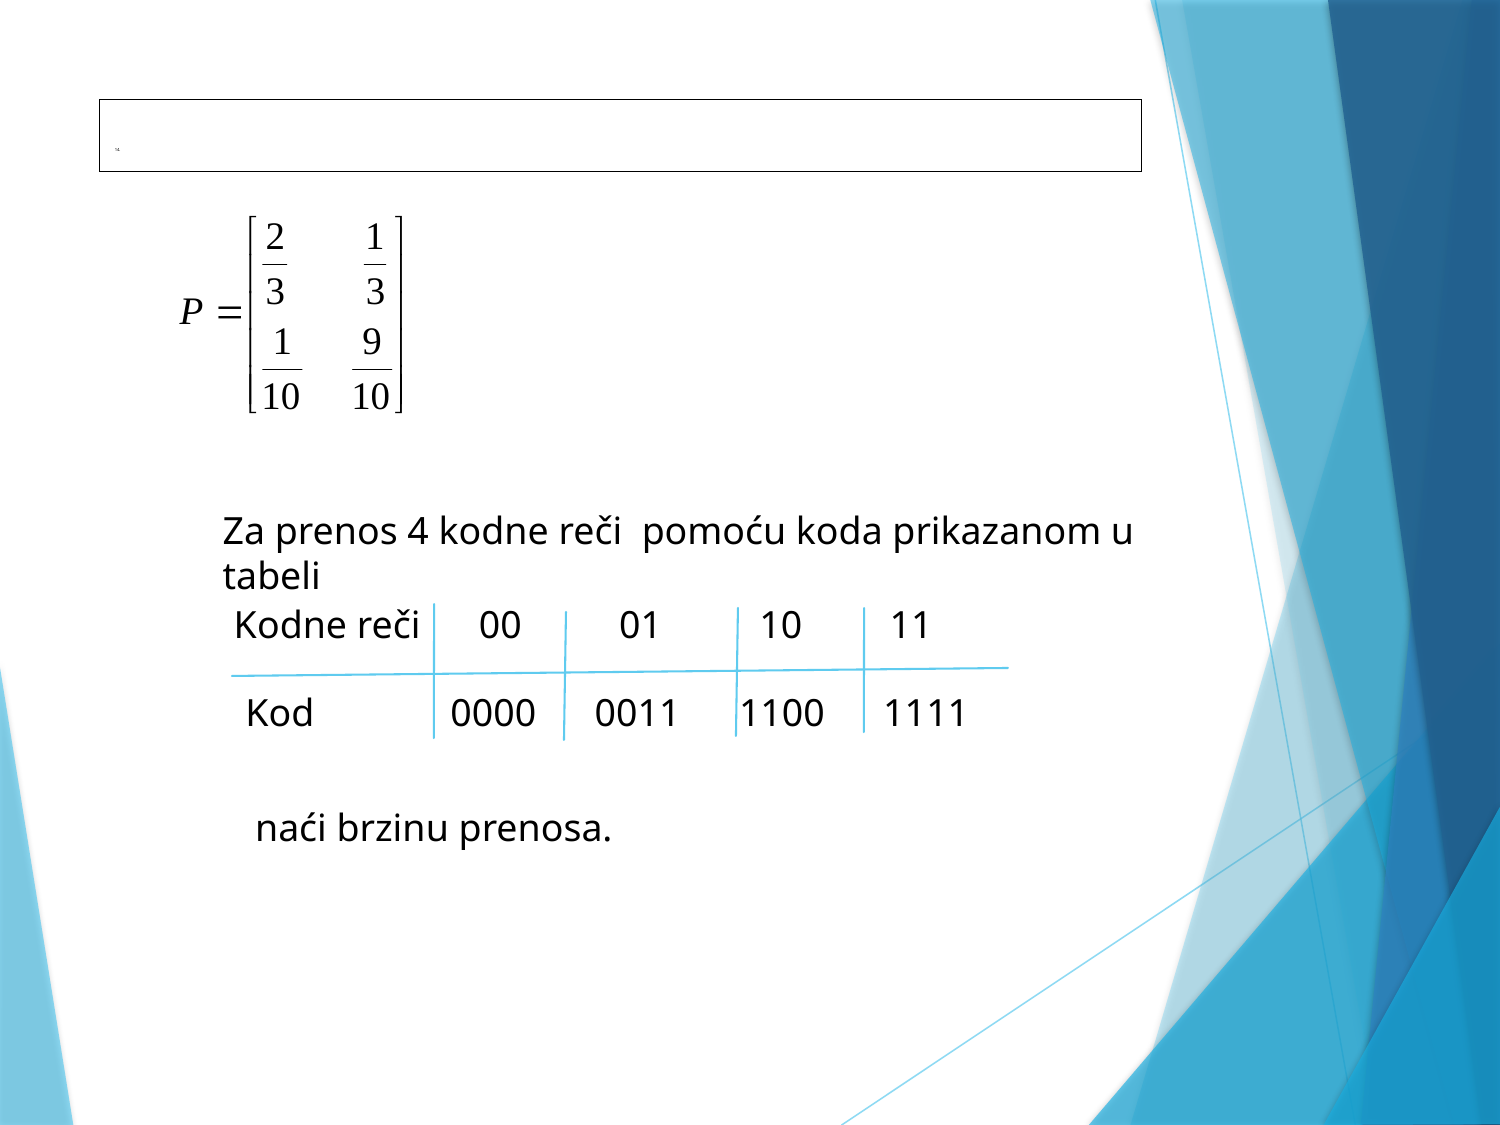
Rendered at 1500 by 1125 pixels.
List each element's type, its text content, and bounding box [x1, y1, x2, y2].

text_box Kod 0000 0011 1100 1111 [220, 681, 1200, 742]
title 14. [99, 99, 1142, 172]
text_box Kodne reči 00 01 10 11 [218, 593, 1126, 654]
text_box Za prenos 4 kodne reči pomoću koda prikazanom u tabeli [207, 499, 1248, 605]
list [171, 207, 417, 423]
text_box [231, 667, 1009, 677]
text_box naći brzinu prenosa. [240, 796, 628, 856]
